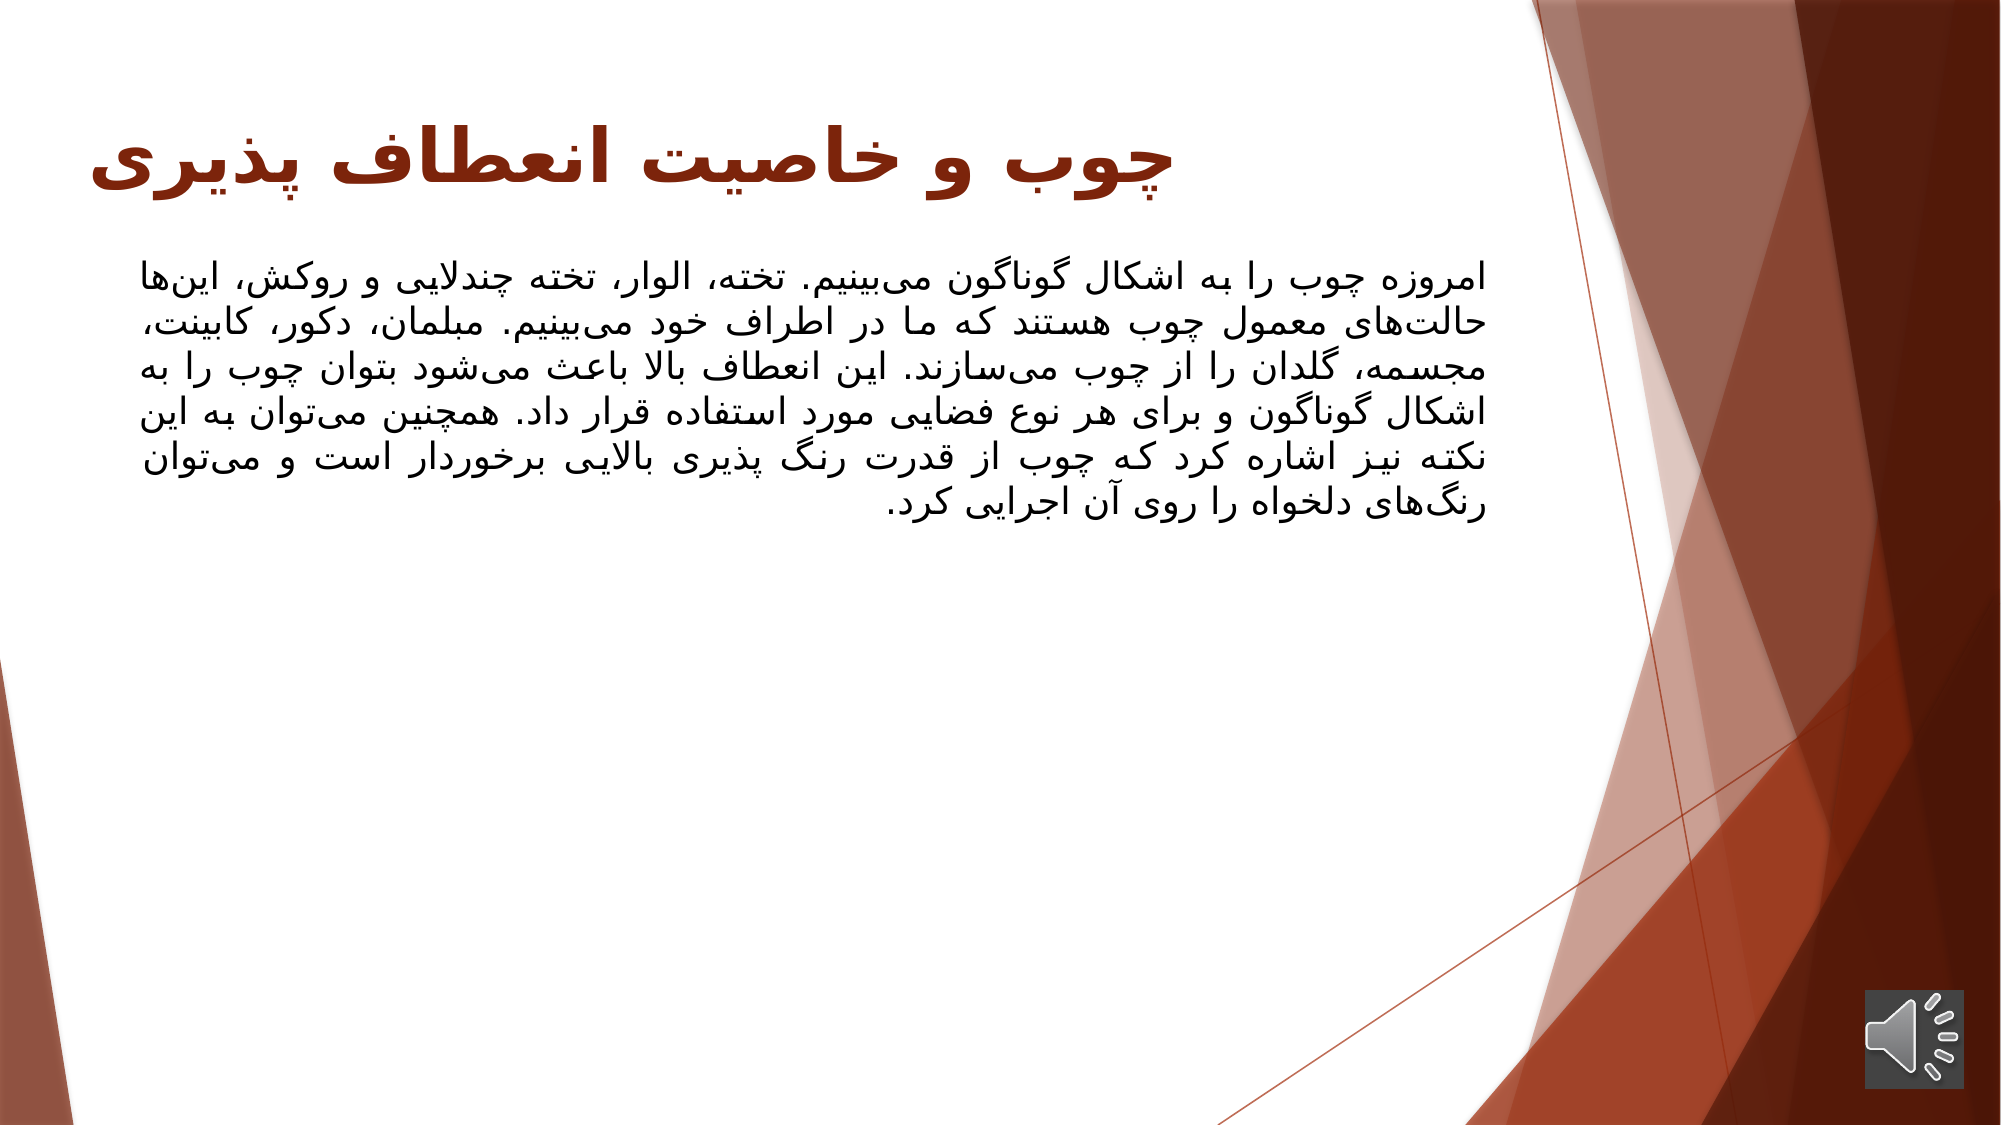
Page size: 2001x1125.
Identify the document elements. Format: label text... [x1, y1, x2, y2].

text_box امروزه چوب را به اشکال گوناگون می‌بینیم. تخته، الوار، تخته چندلایی و روکش، این‌ها حالت‌های معمول چوب هستند که ما در اطراف خود می‌بینیم. مبلمان، دکور، کابینت، مجسمه، گلدان را از چوب می‌سازند. این انعطاف بالا باعث می‌شود بتوان چوب را به اشکال گوناگون و برای هر نوع فضایی مورد استفاده قرار داد. همچنین می‌توان به این نکته نیز اشاره کرد که چوب از قدرت رنگ پذیری بالایی برخوردار است و می‌توان رنگ‌های دلخواه را روی آن اجرایی کرد. [122, 244, 1503, 530]
picture [1864, 989, 1966, 1091]
title چوب و خاصیت انعطاف پذیری [73, 99, 1484, 317]
